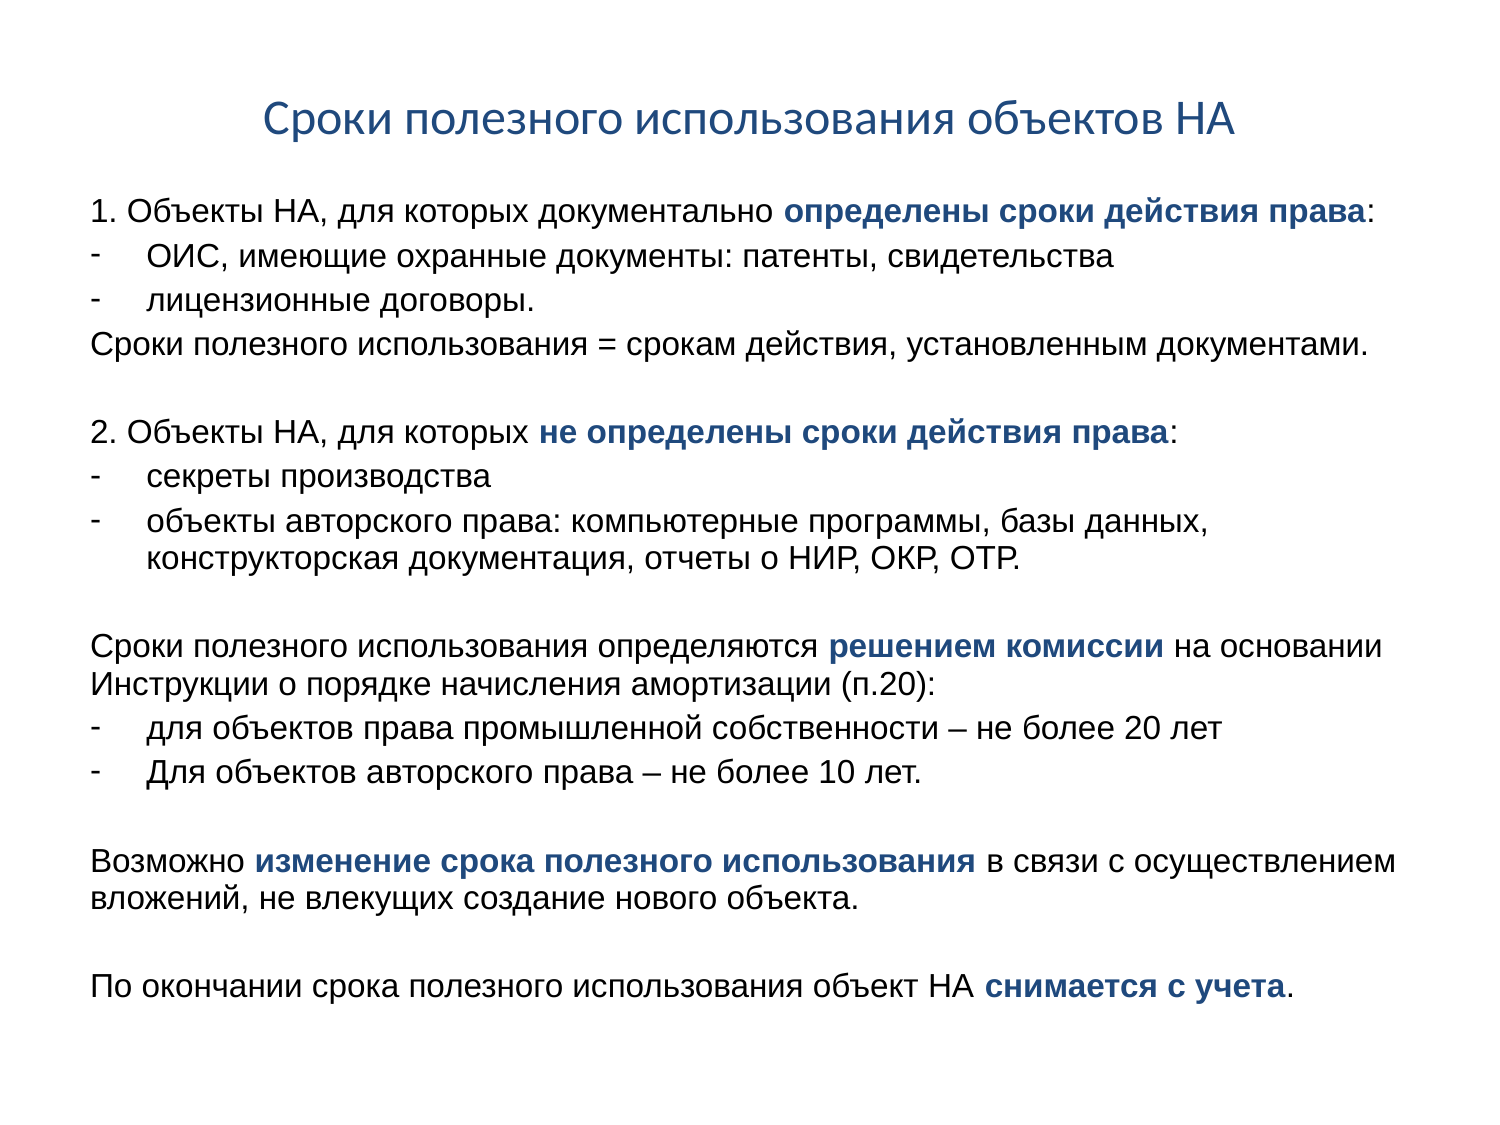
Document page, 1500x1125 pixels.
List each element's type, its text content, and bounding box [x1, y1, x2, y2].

title Сроки полезного использования объектов НА [75, 45, 1425, 184]
list 1. Объекты НА, для которых документально определены сроки действия права: ОИС, имеющие охранные документы: патенты, свидетельства лицензионные договоры. Сроки полезного использования = срокам действия, установленным документами. 2. Объекты НА, для которых не определены сроки действия права: секреты производства объекты авторского права: компьютерные программы, базы данных, конструкторская документация, отчеты о НИР, ОКР, ОТР. Сроки полезного использования определяются решением комиссии на основании Инструкции о порядке начисления амортизации (п.20): для объектов права промышленной собственности – не более 20 лет Для объектов авторского права – не более 10 лет. Возможно изменение срока полезного использования в связи с осуществлением вложений, не влекущих создание нового объекта. По окончании срока полезного использования объект НА снимается с учета. [75, 184, 1425, 1035]
